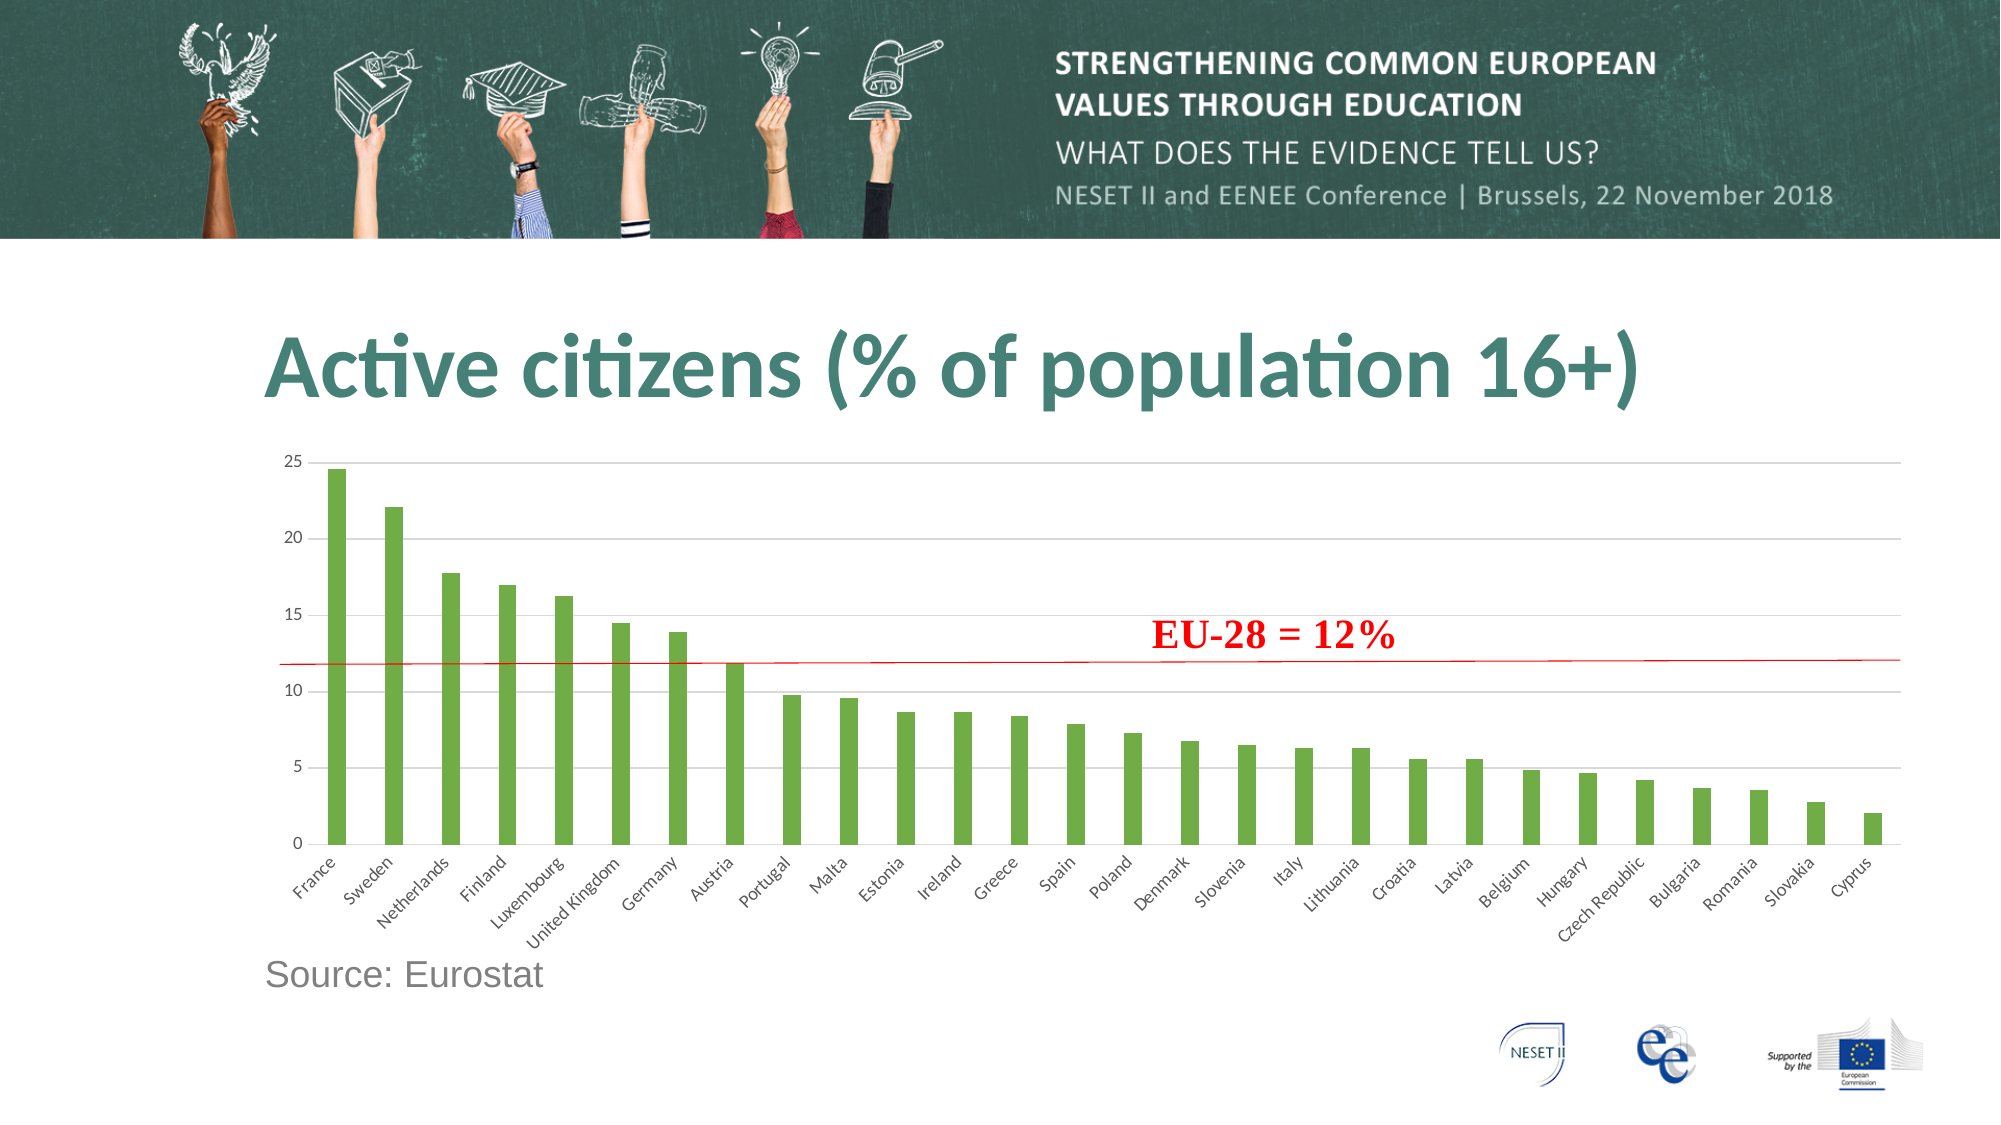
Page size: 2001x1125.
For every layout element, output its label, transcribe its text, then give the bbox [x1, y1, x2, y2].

subtitle Source: Eurostat [249, 965, 1750, 1011]
chart [249, 442, 1935, 965]
picture [0, 0, 2000, 1125]
title Active citizens (% of population 16+) [249, 244, 1750, 426]
